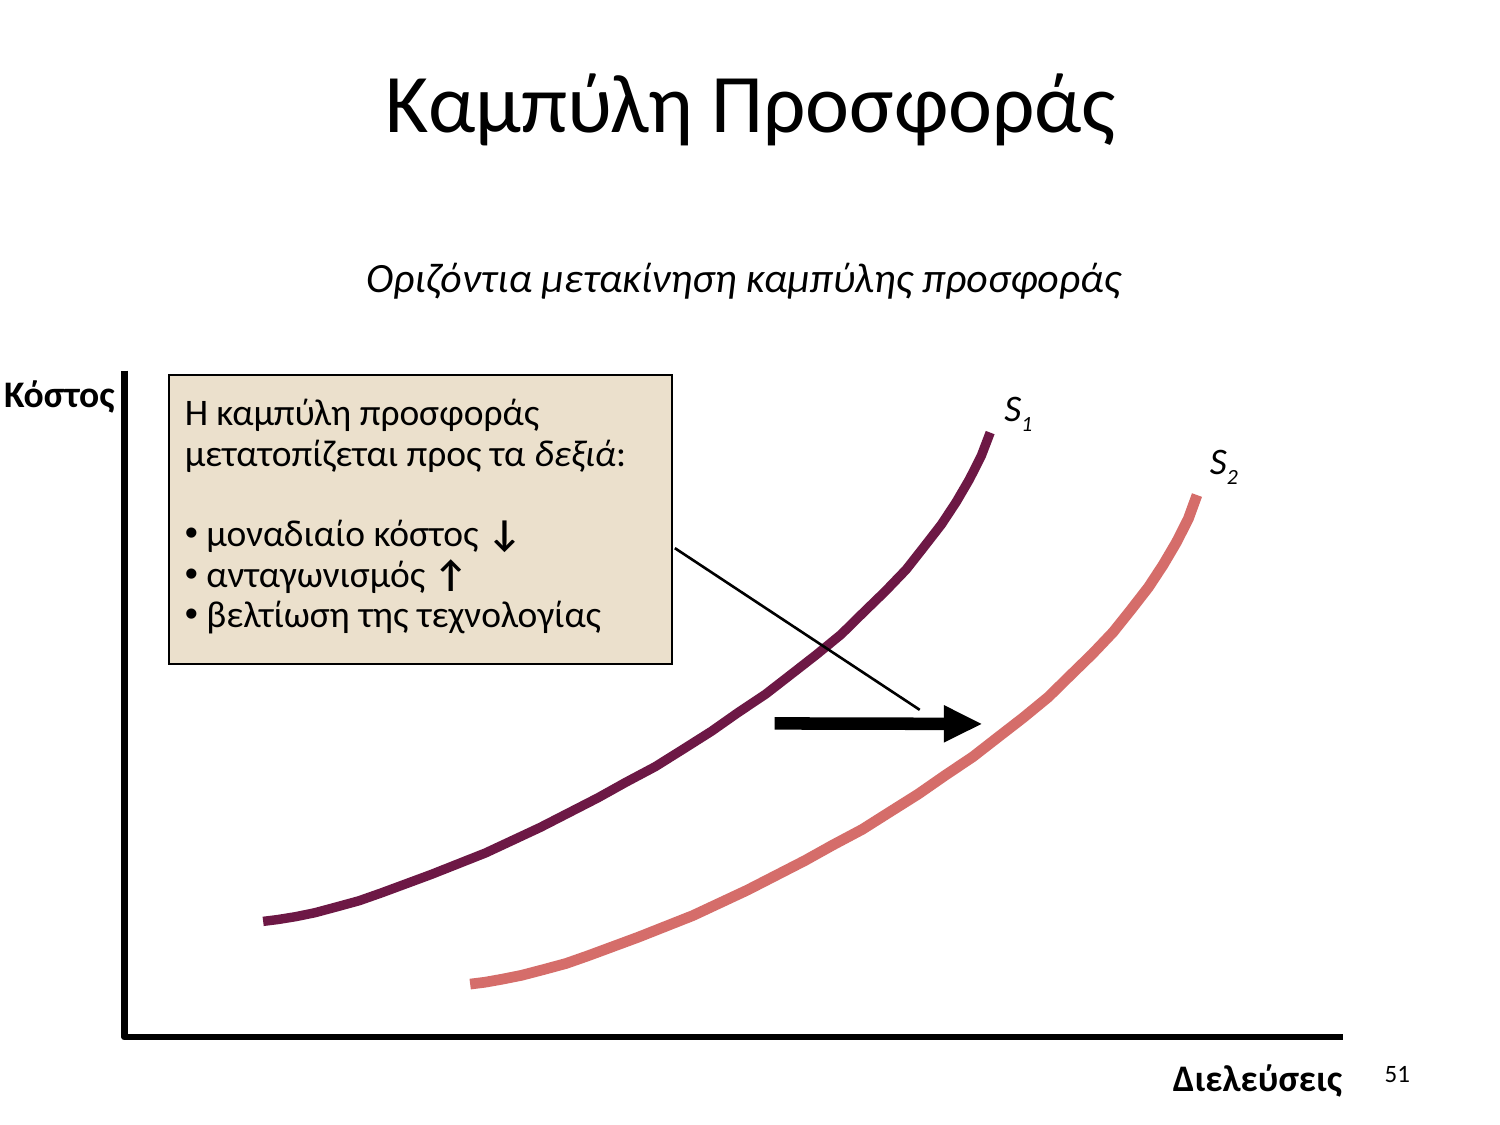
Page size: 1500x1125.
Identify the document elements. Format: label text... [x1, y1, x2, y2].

text_box Οριζόντια μετακίνηση καμπύλης προσφοράς [351, 243, 1190, 309]
slide_number 51 [1348, 1042, 1425, 1103]
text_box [3, 370, 1344, 1100]
title Καμπύλη Προσφοράς [1, 5, 1500, 193]
